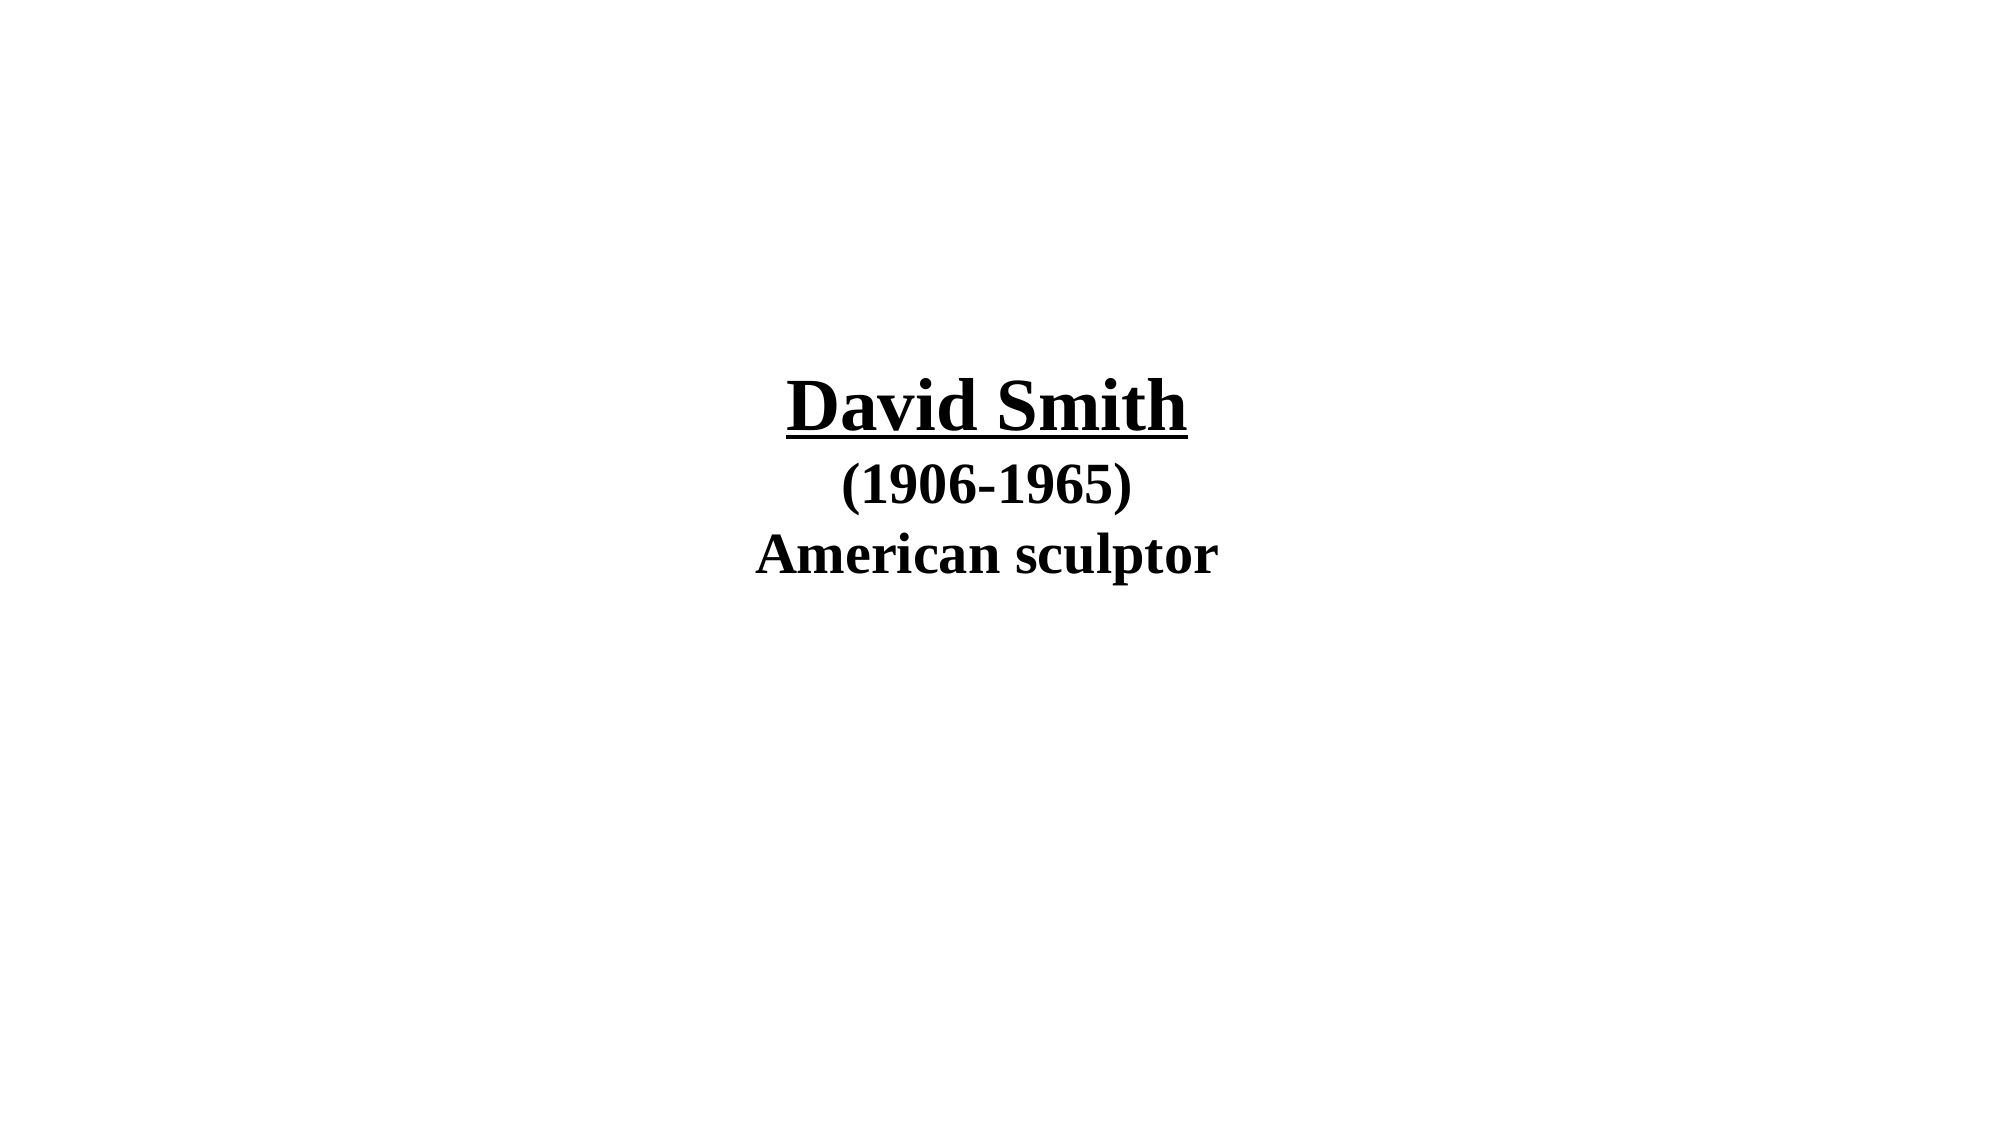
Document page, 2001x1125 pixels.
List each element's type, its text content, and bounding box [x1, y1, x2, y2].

text_box David Smith (1906-1965) American sculptor [740, 347, 1235, 593]
